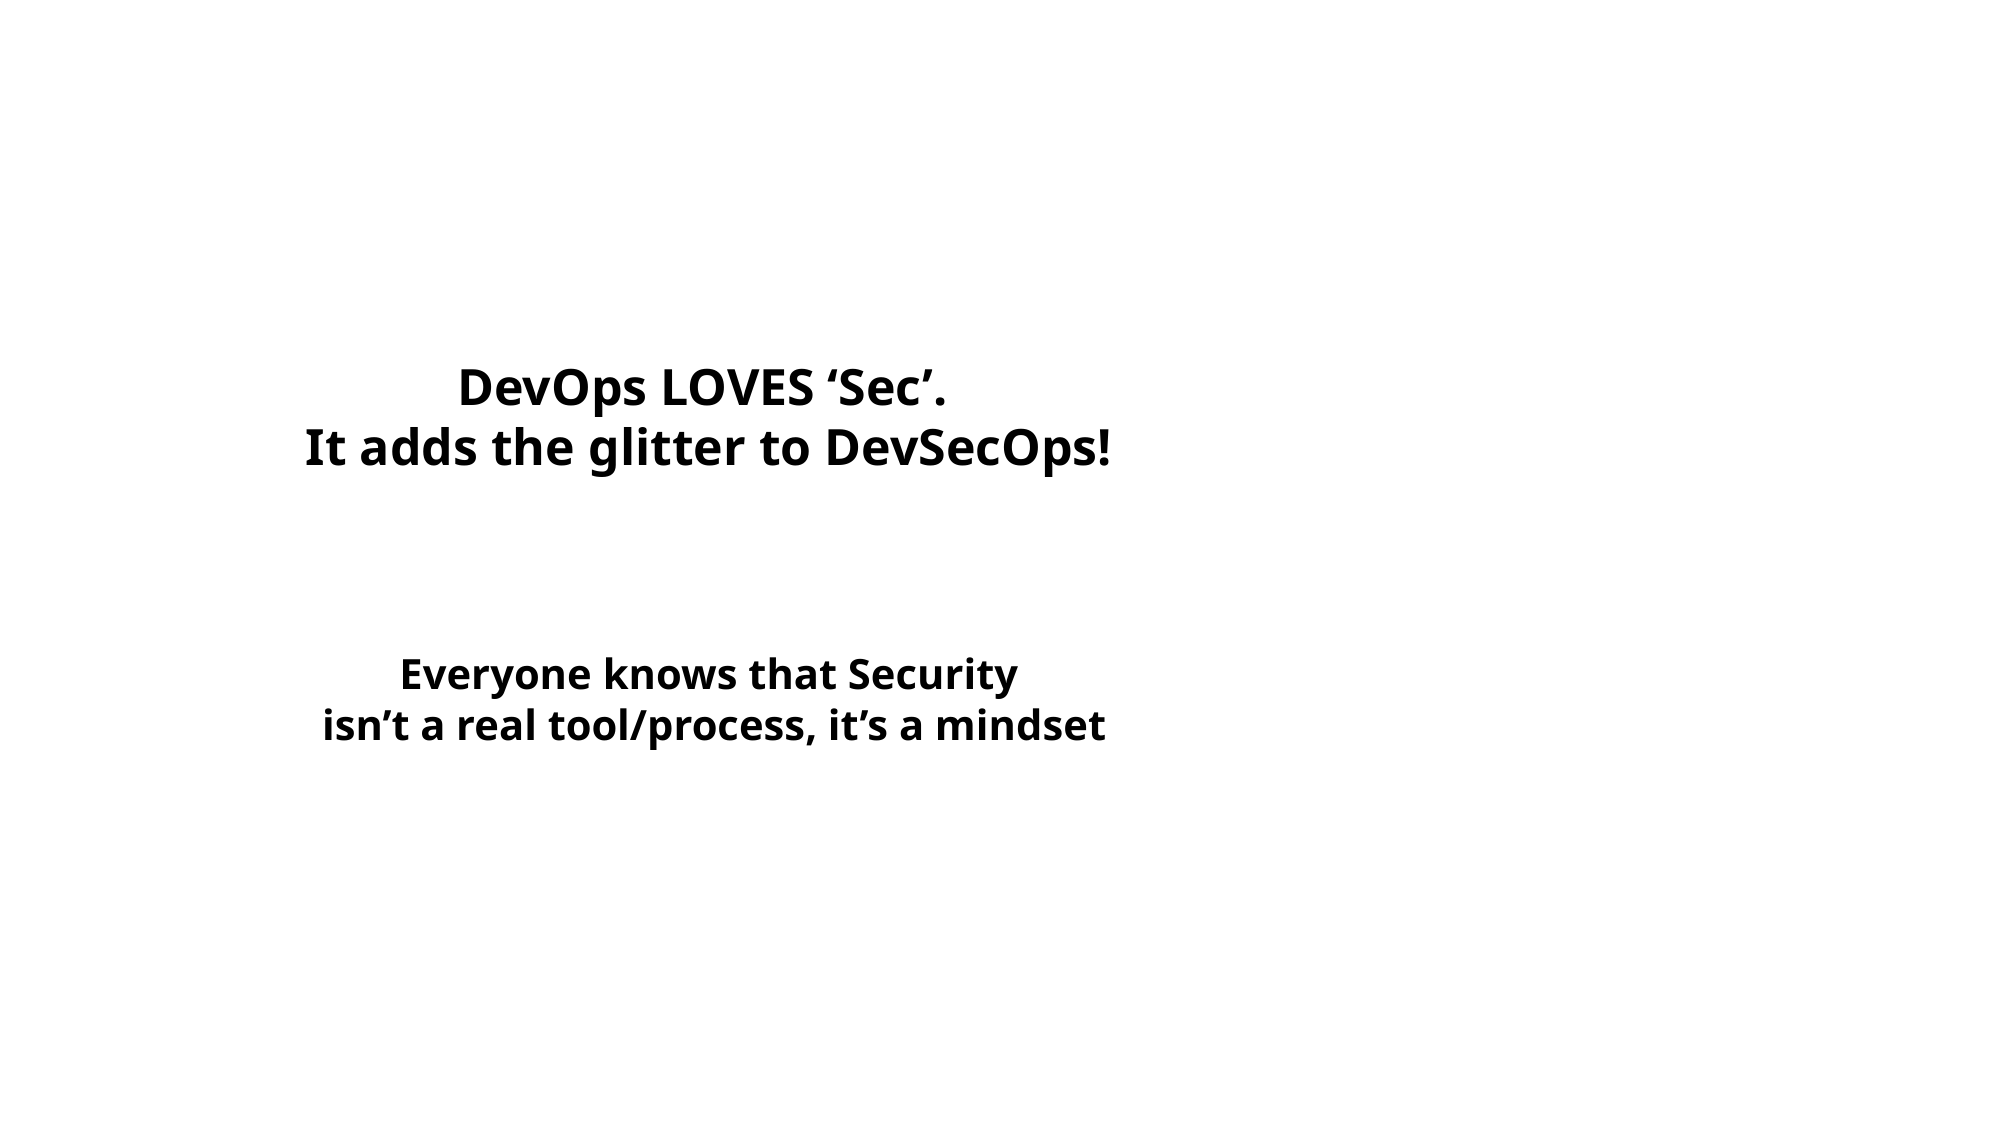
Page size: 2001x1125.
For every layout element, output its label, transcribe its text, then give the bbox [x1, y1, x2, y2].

text_box DevOps LOVES ‘Sec’. It adds the glitter to DevSecOps! [64, 348, 1354, 483]
text_box Everyone knows that Security isn’t a real tool/process, it’s a mindset [117, 640, 1311, 756]
